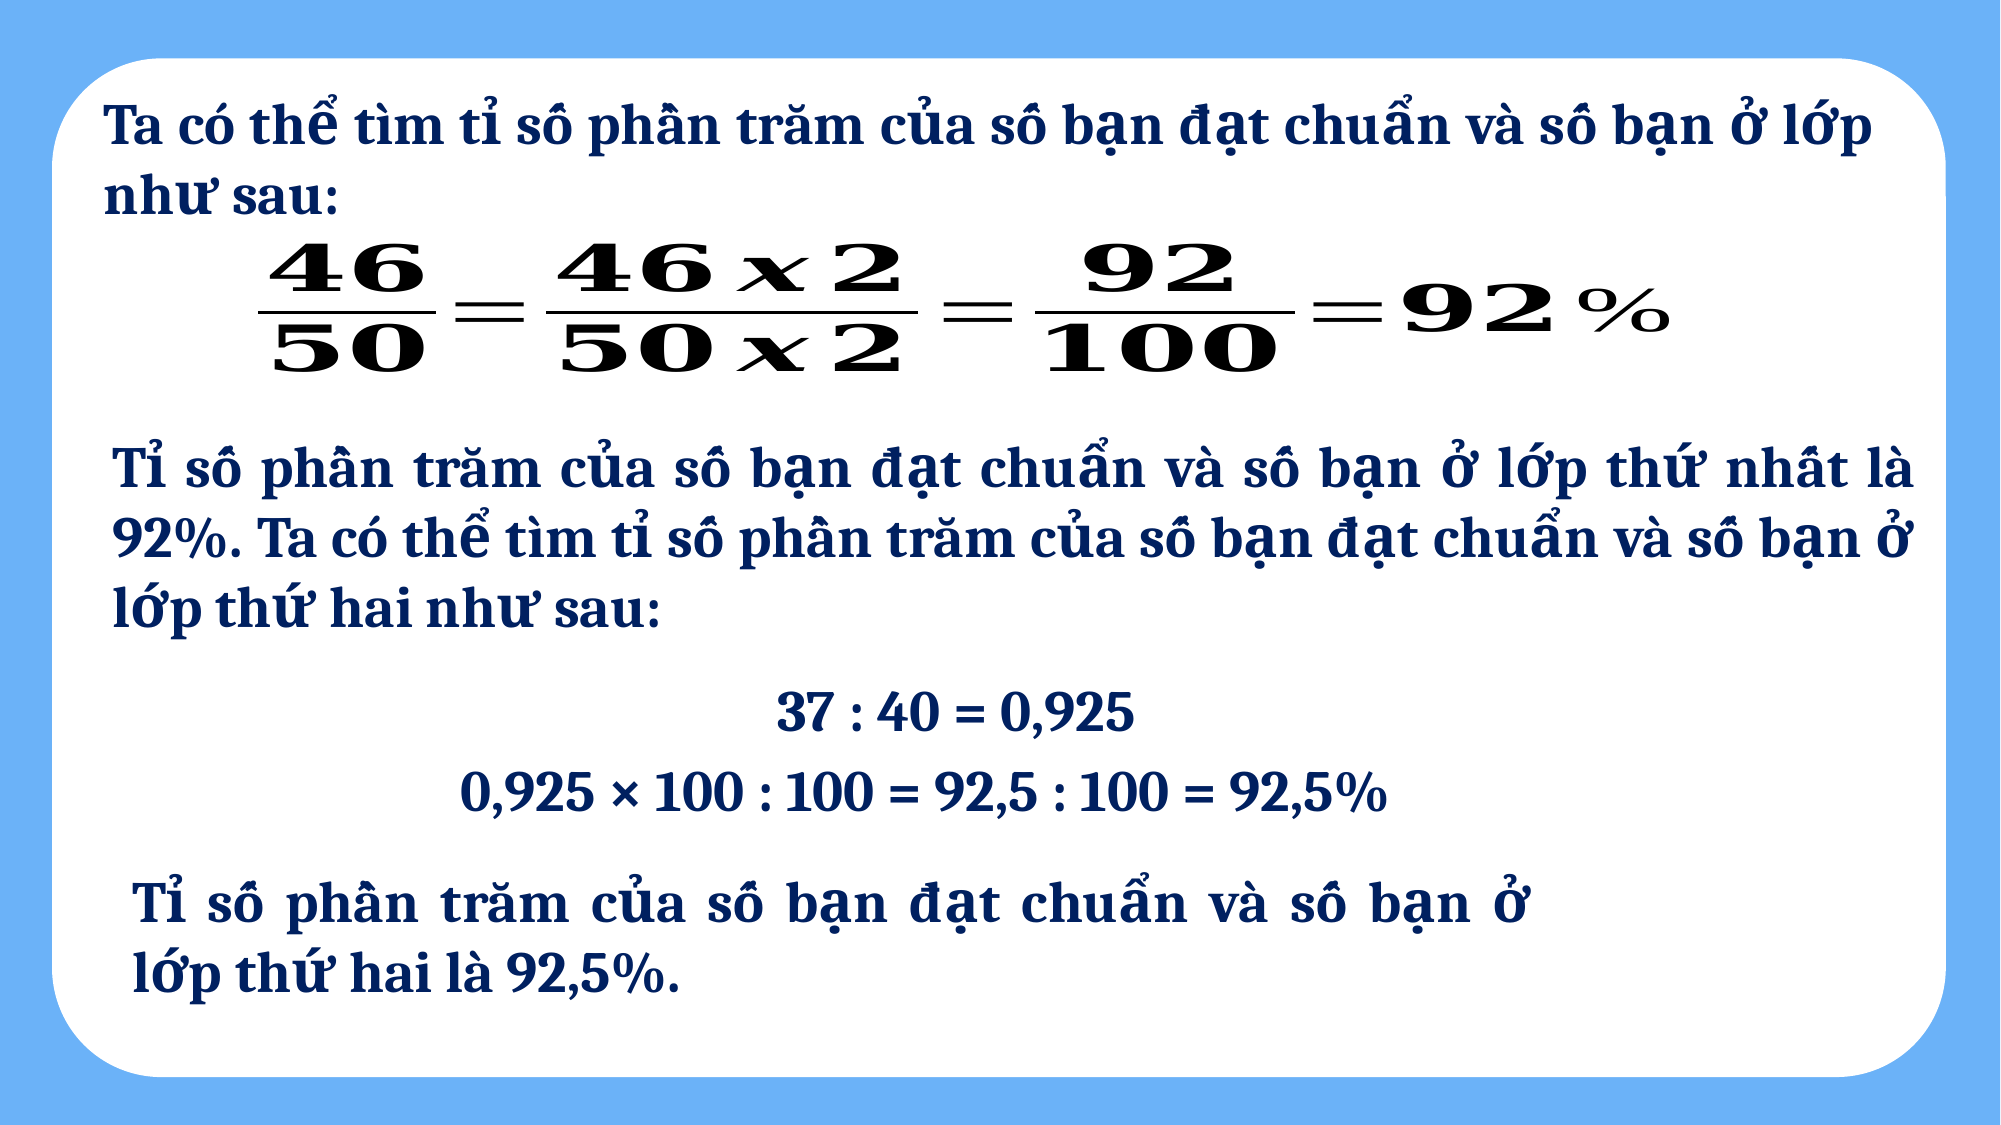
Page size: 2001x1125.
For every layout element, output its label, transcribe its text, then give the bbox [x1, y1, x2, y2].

picture [0, 0, 2001, 1125]
text_box 0,925 × 100 : 100 = 92,5 : 100 = 92,5% [460, 752, 1860, 823]
text_box Tỉ số phần trăm của số bạn đạt chuẩn và số bạn ở lớp thứ nhất là 92%. Ta có thể tìm tỉ số phần trăm của số bạn đạt chuẩn và số bạn ở lớp thứ hai như sau: [112, 429, 1915, 640]
text_box Ta có thể tìm tỉ số phần trăm của số bạn đạt chuẩn và số bạn ở lớp như sau: [103, 85, 1874, 227]
text_box 37 : 40 = 0,925 [777, 672, 1320, 743]
text_box Tỉ số phần trăm của số bạn đạt chuẩn và số bạn ở lớp thứ hai là 92,5%. [132, 864, 1532, 1005]
